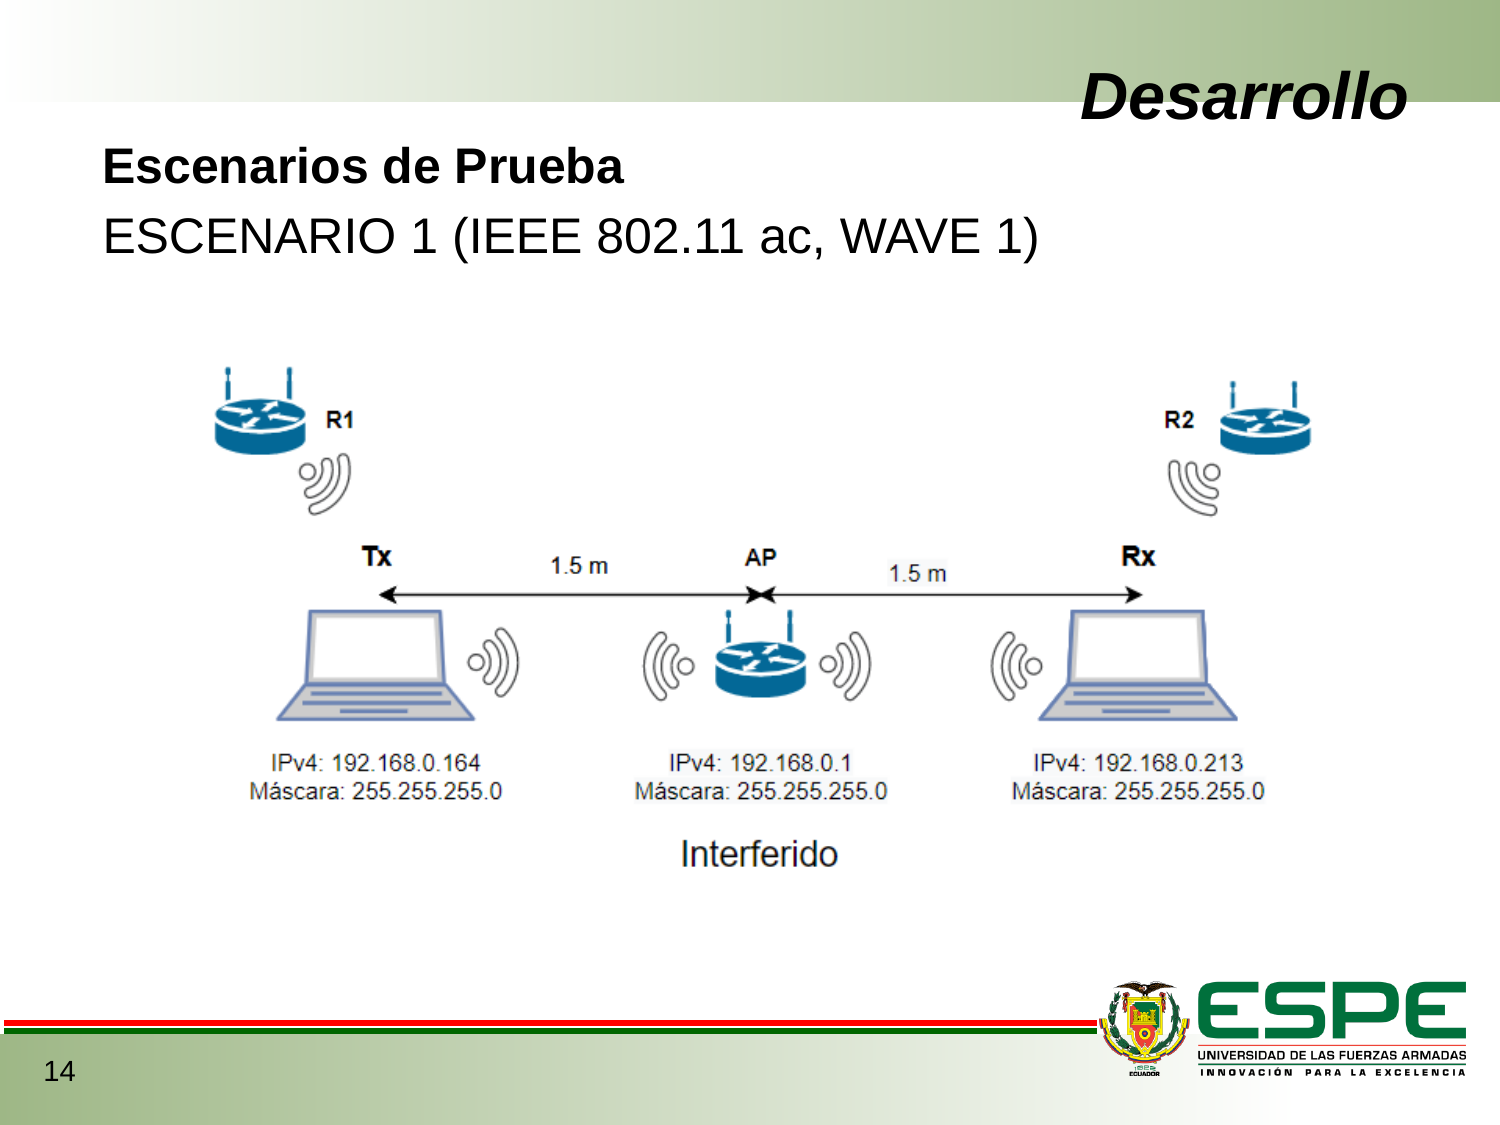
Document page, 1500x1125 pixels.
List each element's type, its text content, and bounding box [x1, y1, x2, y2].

title Desarrollo [75, 45, 1425, 151]
picture [162, 350, 1338, 892]
list Escenarios de Prueba ESCENARIO 1 (IEEE 802.11 ac, WAVE 1) [75, 151, 1425, 1005]
text_box 14 [28, 1045, 91, 1096]
picture [1099, 981, 1466, 1076]
